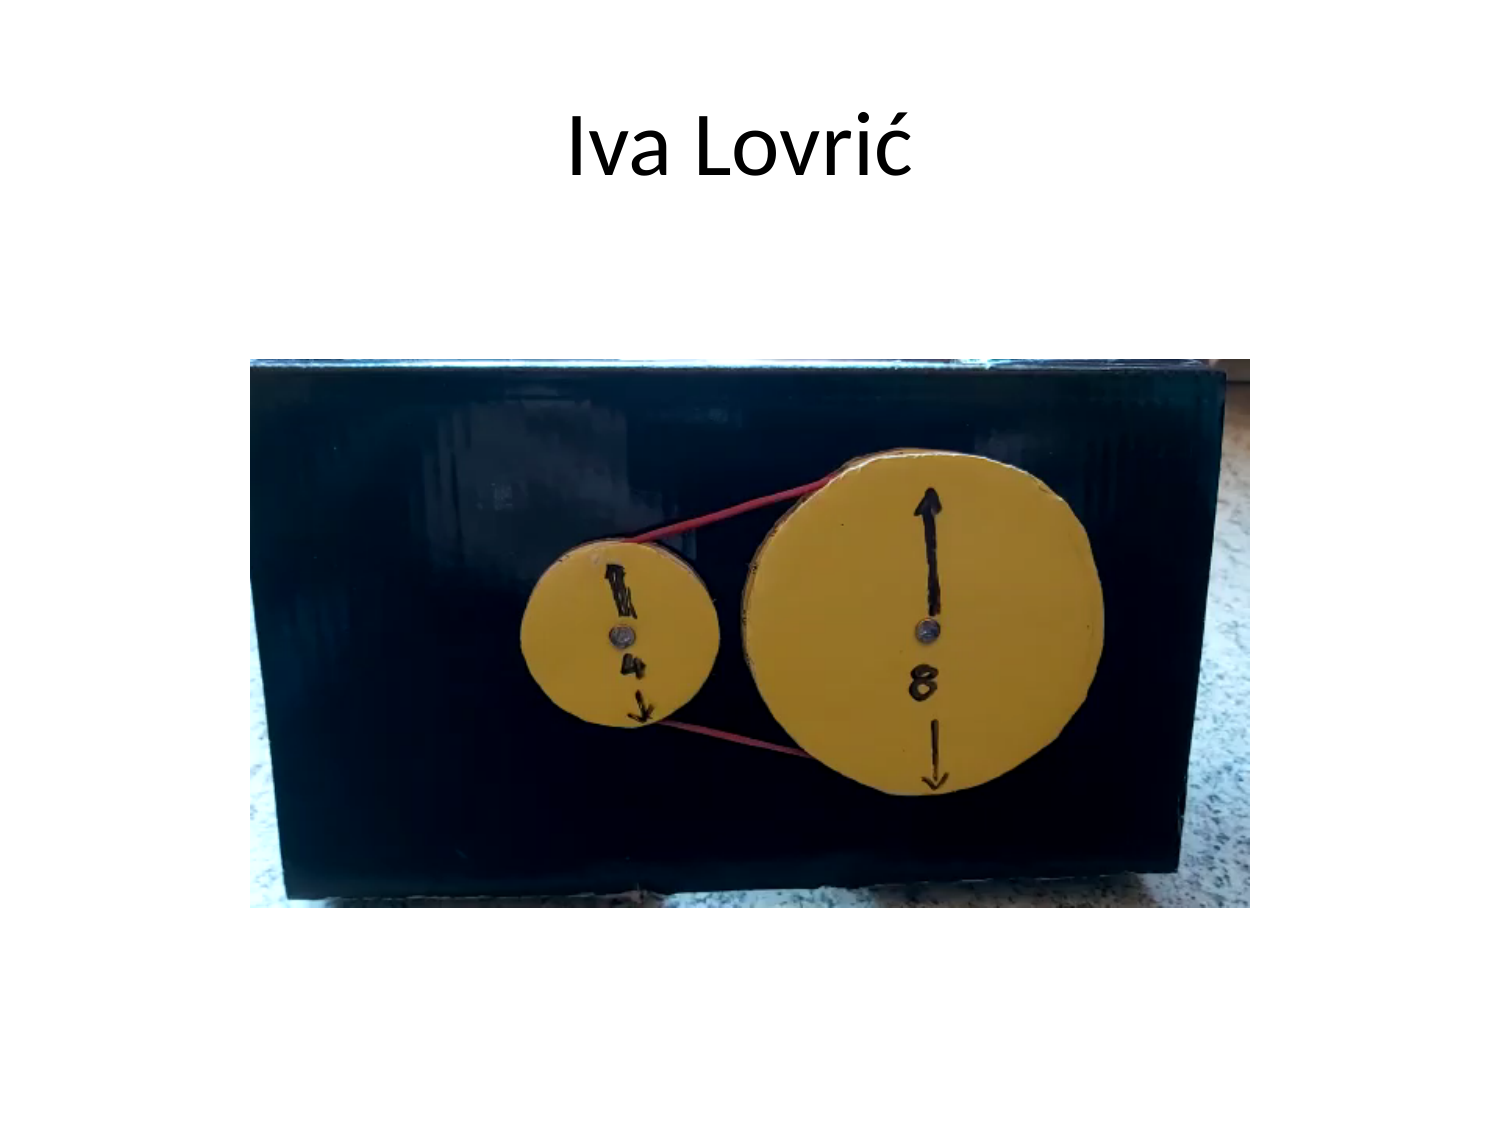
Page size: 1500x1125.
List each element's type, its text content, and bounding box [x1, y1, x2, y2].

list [249, 358, 1251, 909]
title Iva Lovrić [75, 45, 1425, 233]
